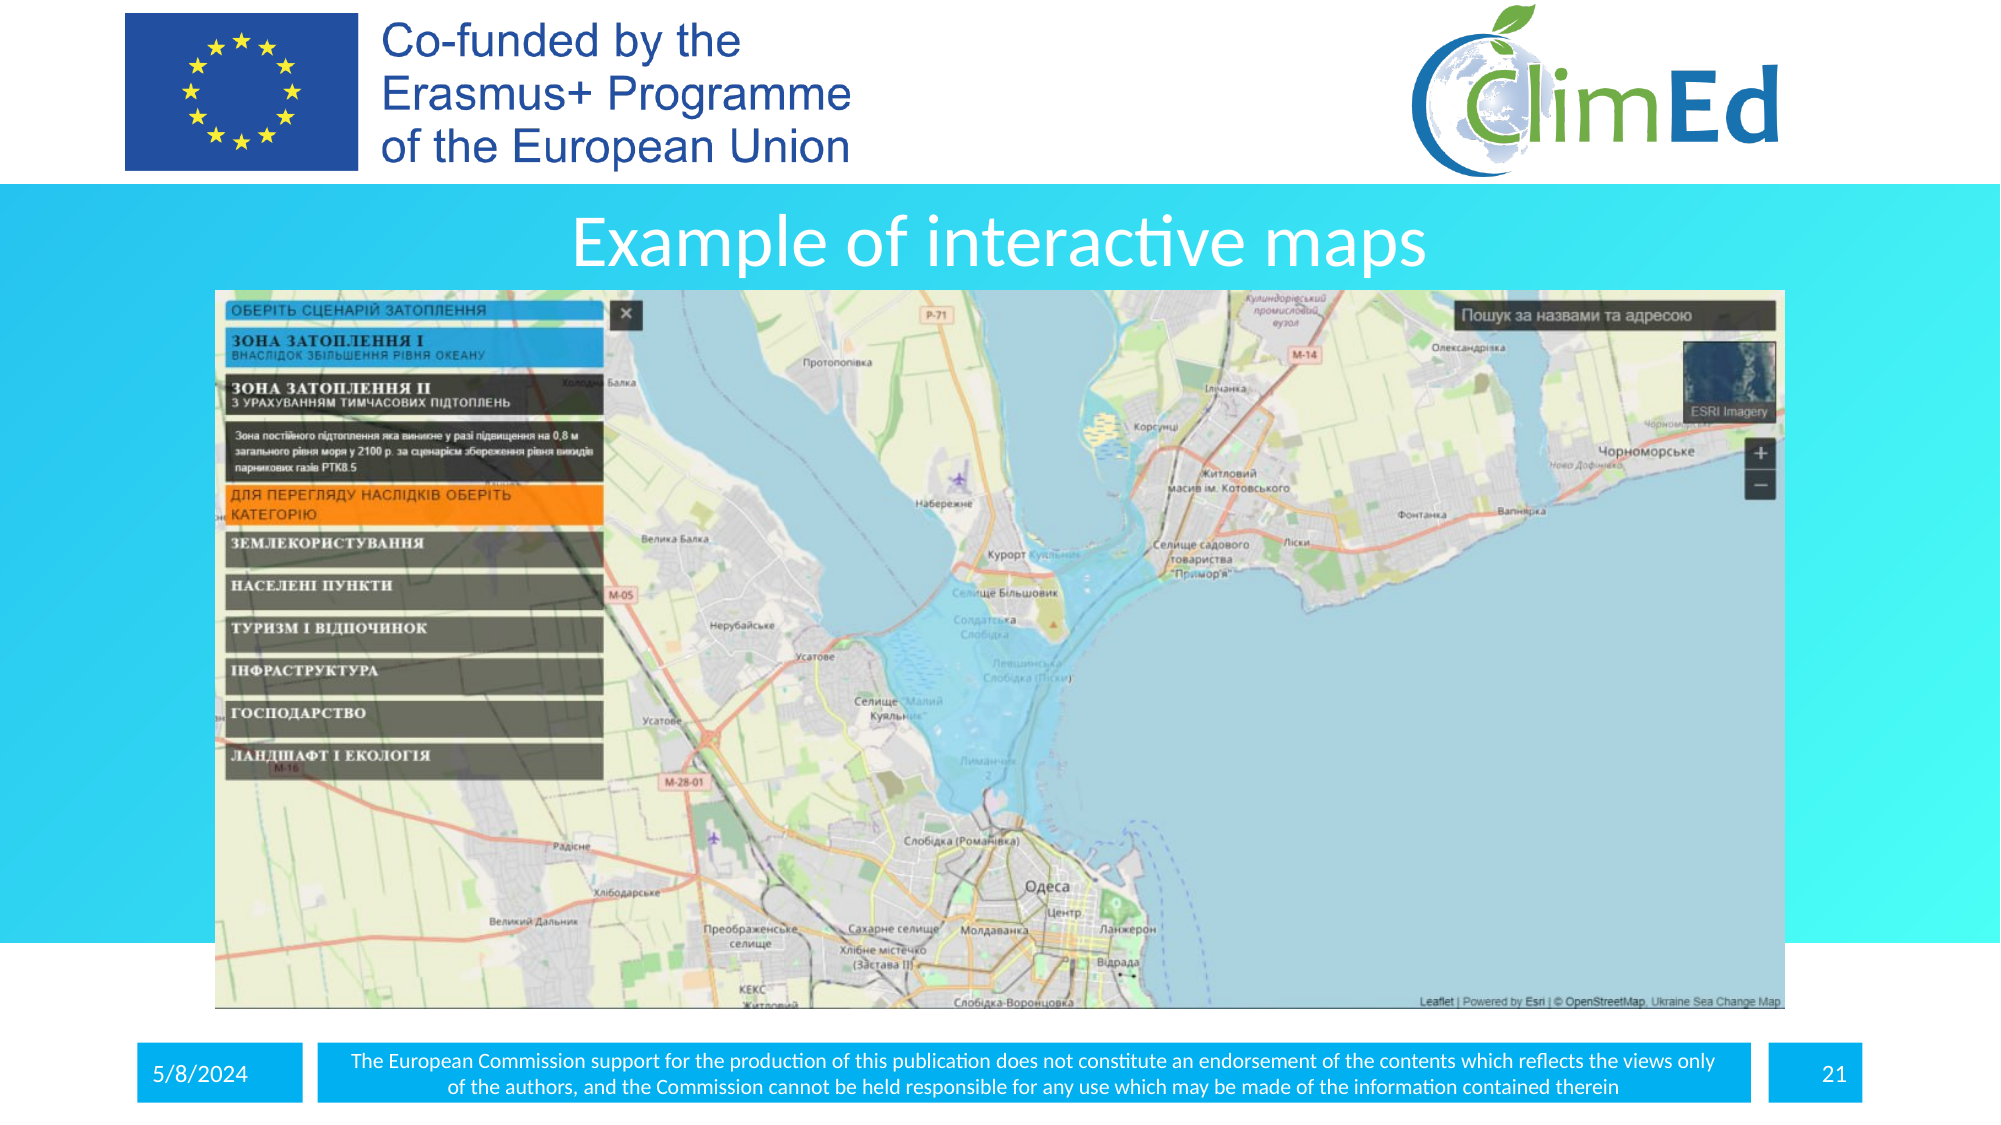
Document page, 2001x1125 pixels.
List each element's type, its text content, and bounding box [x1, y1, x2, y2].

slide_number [137, 1042, 303, 1103]
picture [1410, 4, 1779, 177]
picture [125, 12, 850, 172]
title Example of interactive maps [137, 184, 1863, 291]
footer The European Commission support for the production of this publication does not constitute an endorsement of the contents which reflects the views only of the authors, and the Commission cannot be held responsible for any use which may be made of the information contained therein [317, 1042, 1751, 1103]
slide_number ‹#› [1768, 1042, 1863, 1103]
picture [215, 290, 1785, 1009]
